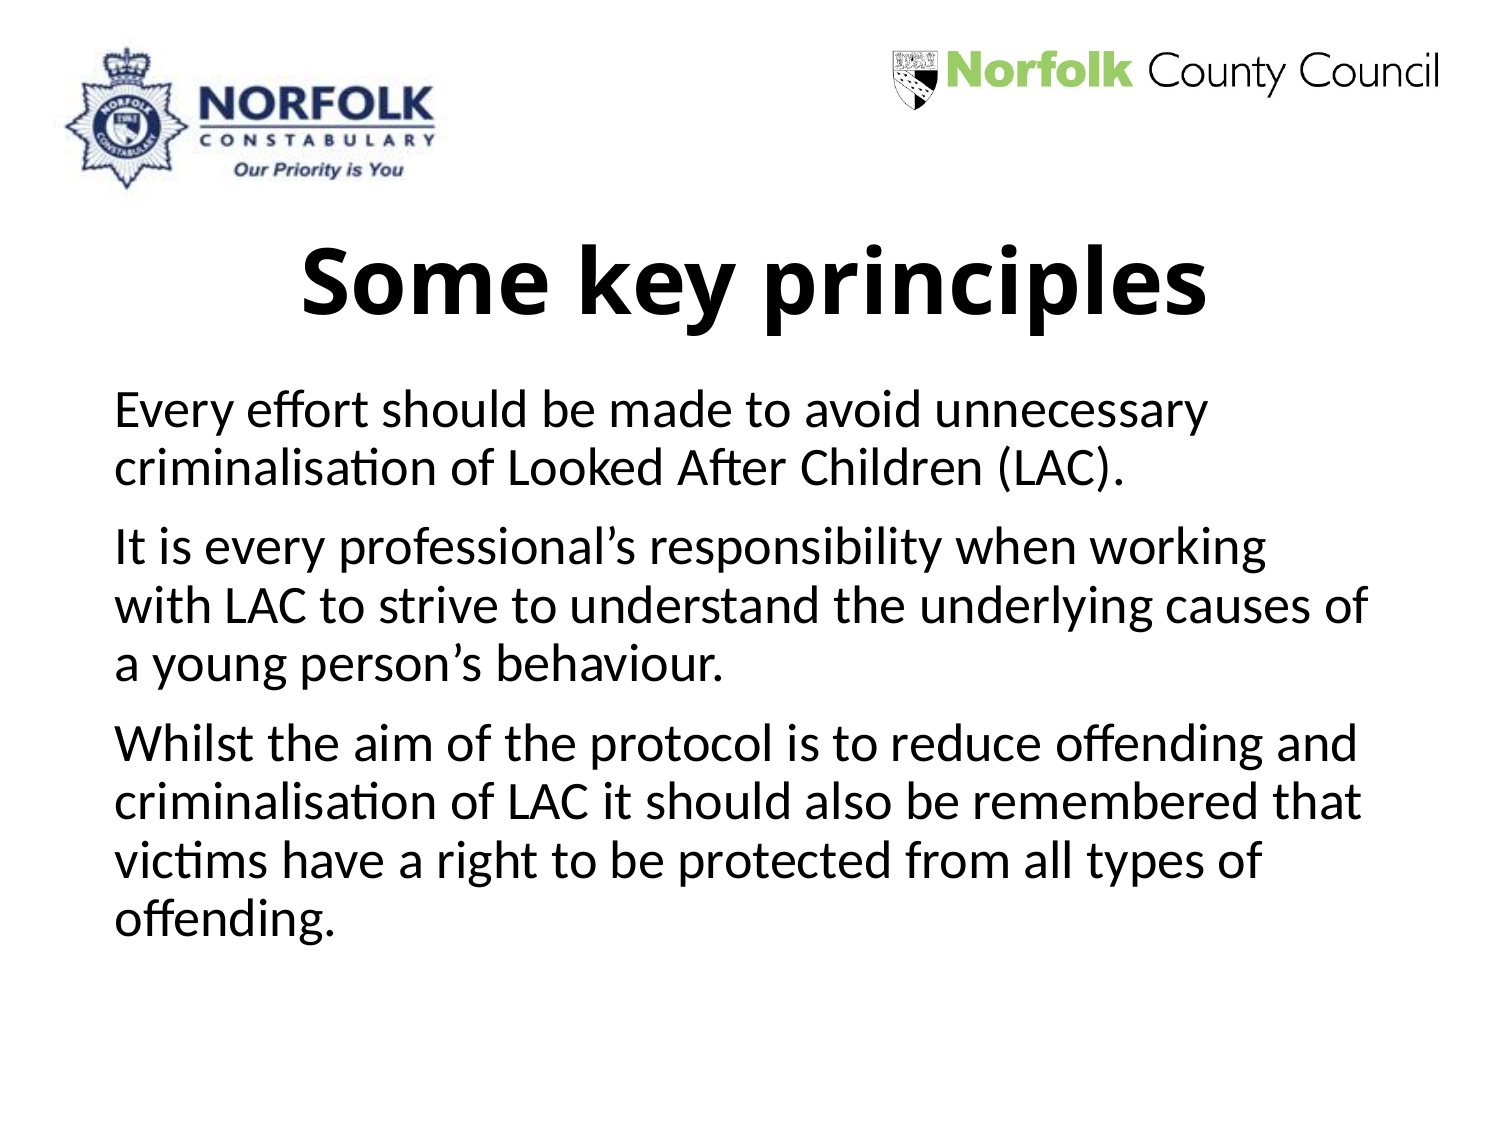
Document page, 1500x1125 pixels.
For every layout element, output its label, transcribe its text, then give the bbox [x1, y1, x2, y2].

list Every effort should be made to avoid unnecessary criminalisation of Looked After Children (LAC). It is every professional’s responsibility when working with LAC to strive to understand the underlying causes of a young person’s behaviour. Whilst the aim of the protocol is to reduce offending and criminalisation of LAC it should also be remembered that victims have a right to be protected from all types of offending. [99, 372, 1394, 1061]
title Some key principles [120, 175, 1414, 394]
picture [892, 39, 1445, 120]
picture [38, 22, 462, 215]
